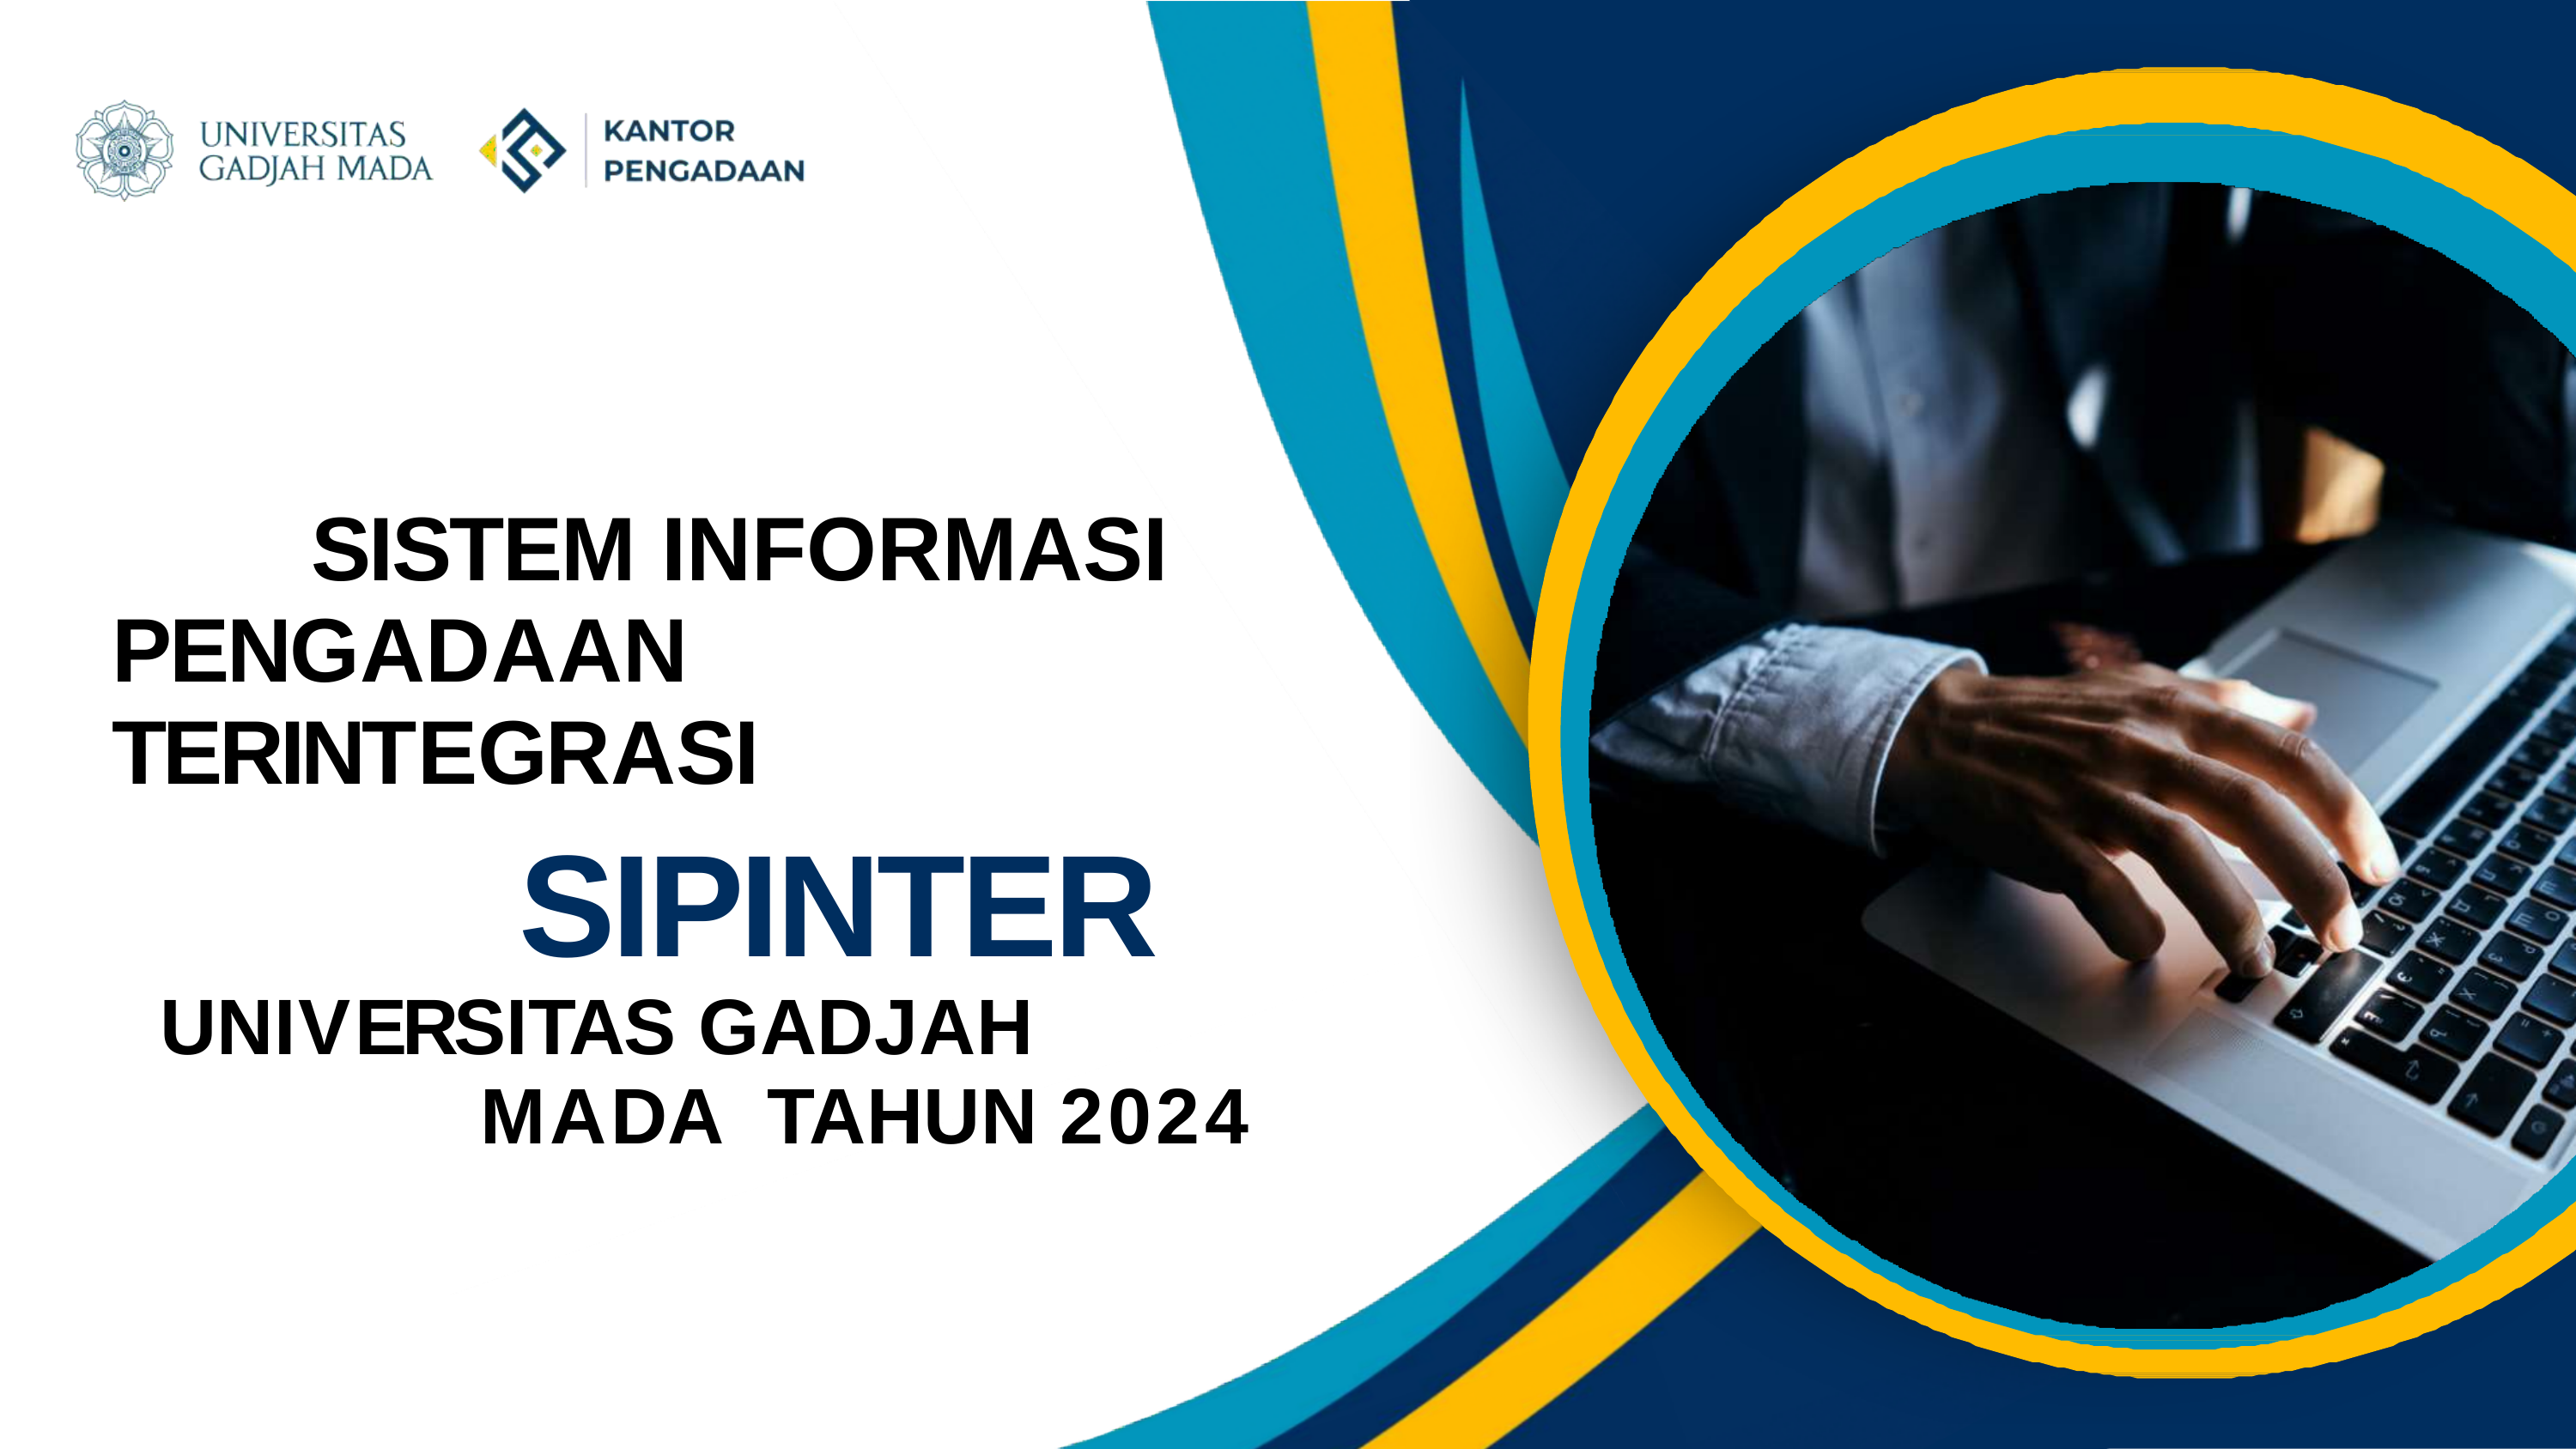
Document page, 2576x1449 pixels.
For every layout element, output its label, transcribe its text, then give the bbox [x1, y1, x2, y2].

picture [76, 100, 434, 203]
picture [452, 93, 837, 209]
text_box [445, 0, 2576, 1449]
text_box UNIVERSITAS GADJAH MADA TAHUN 2024 [158, 972, 440, 1160]
text_box SISTEM INFORMASI PENGADAAN TERINTEGRASI SIPINTER [110, 486, 440, 985]
